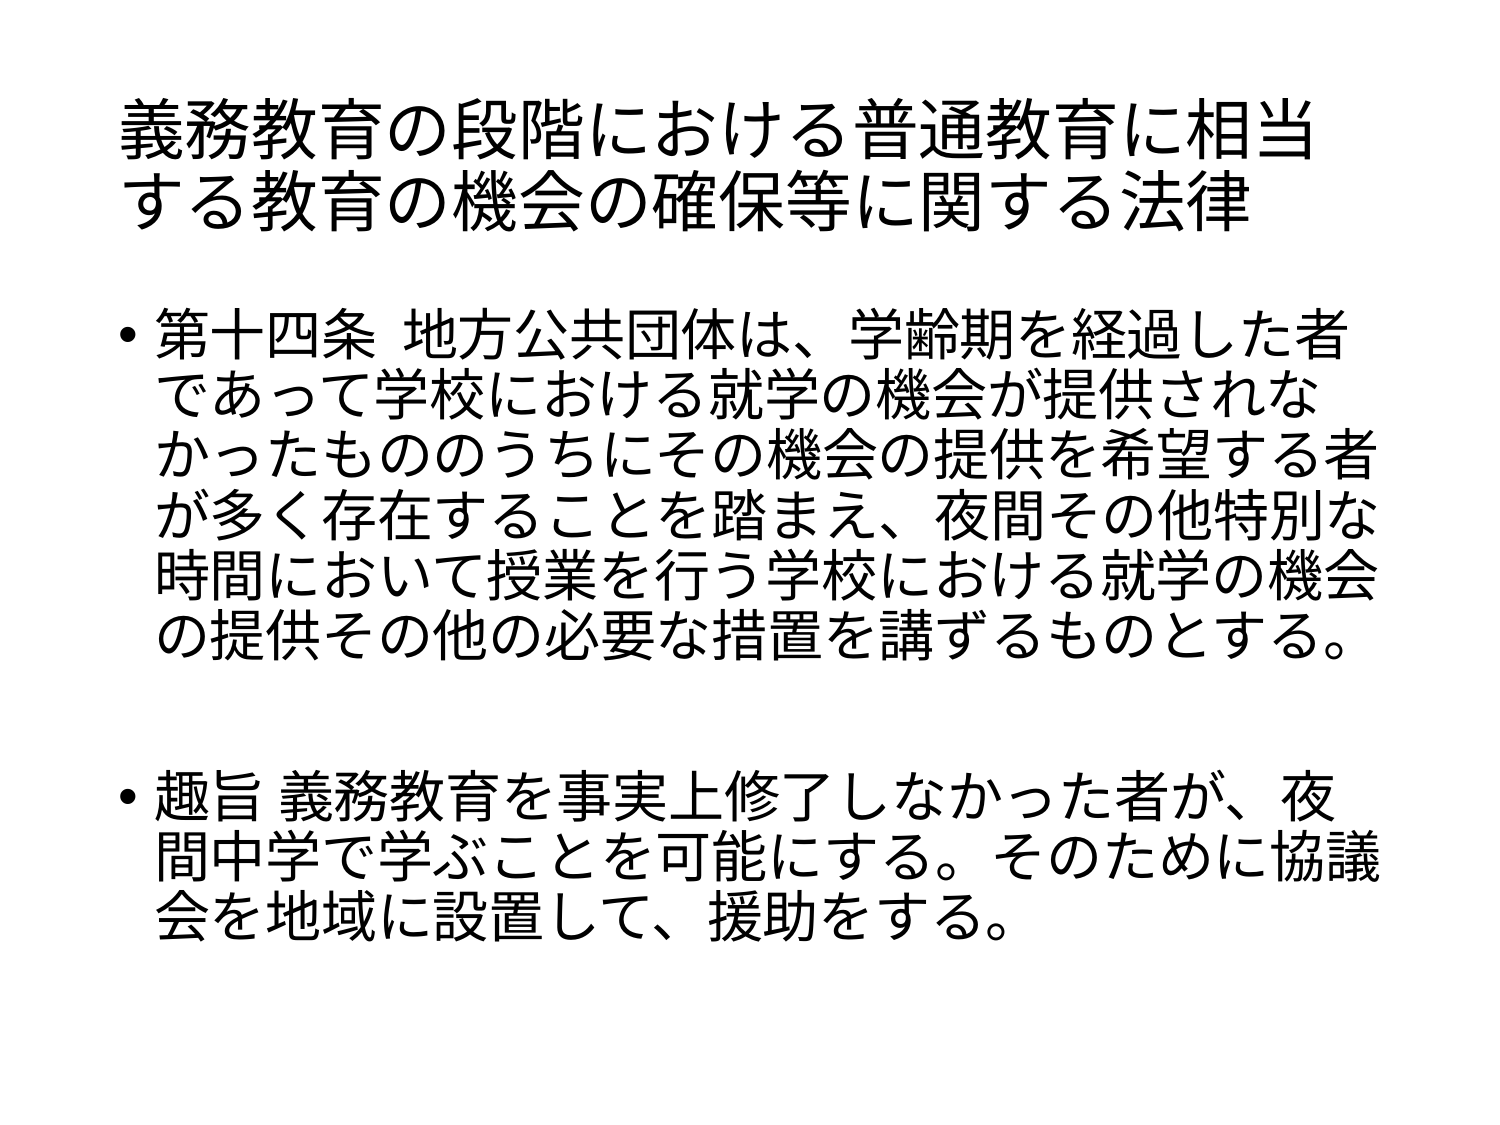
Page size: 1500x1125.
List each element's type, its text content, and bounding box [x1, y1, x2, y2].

list 第十四条 地方公共団体は、学齢期を経過した者であって学校における就学の機会が提供されなかったもののうちにその機会の提供を希望する者が多く存在することを踏まえ、夜間その他特別な時間において授業を行う学校における就学の機会の提供その他の必要な措置を講ずるものとする。 趣旨 義務教育を事実上修了しなかった者が、夜間中学で学ぶことを可能にする。そのために協議会を地域に設置して、援助をする。 [103, 299, 1397, 1014]
title 義務教育の段階における普通教育に相当する教育の機会の確保等に関する法律 [103, 59, 1397, 278]
